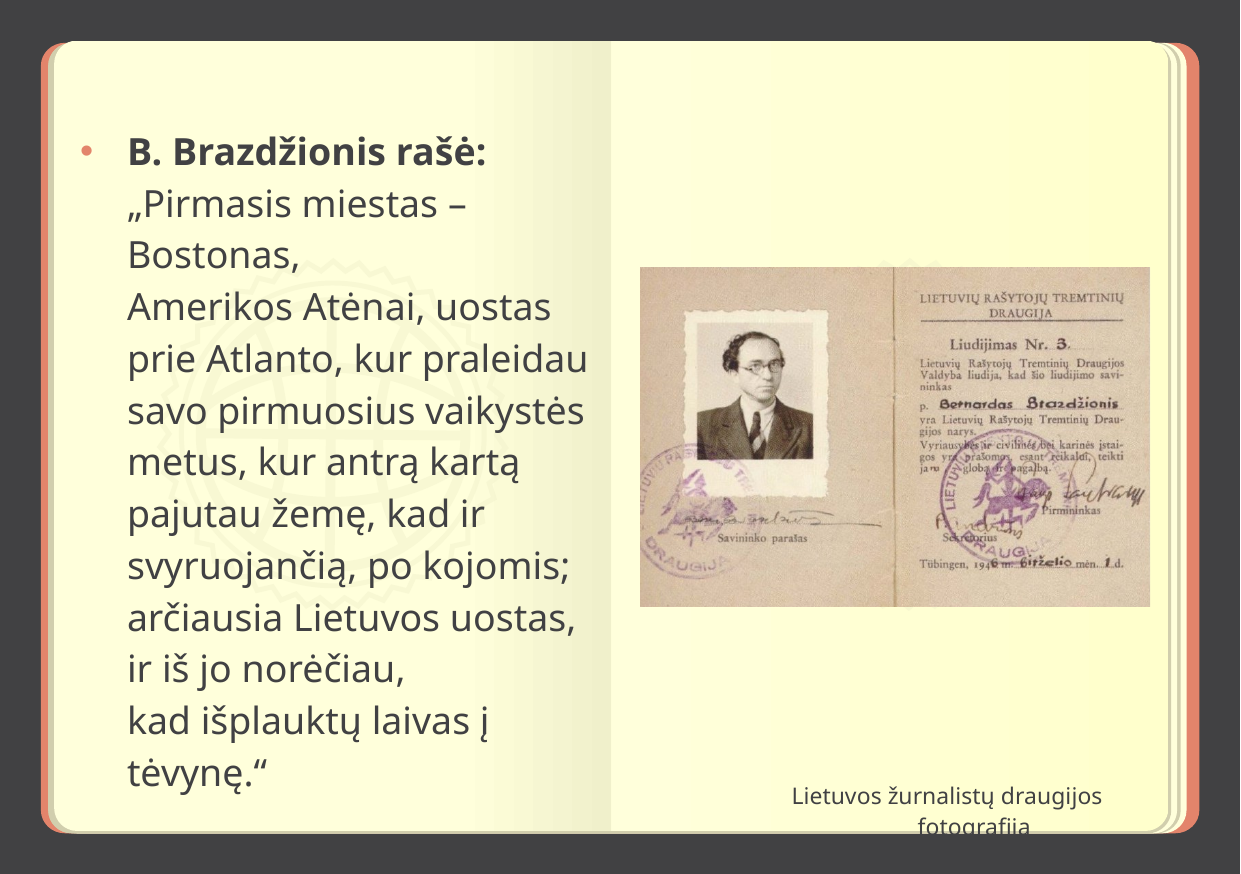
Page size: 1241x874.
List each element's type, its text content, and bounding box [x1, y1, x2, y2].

text_box Lietuvos žurnalistų draugijos fotografija [698, 762, 1175, 860]
picture [638, 267, 1151, 607]
subtitle B. Brazdžionis rašė: „Pirmasis miestas – Bostonas, Amerikos Atėnai, uostas prie Atlanto, kur praleidau savo pirmuosius vaikystės metus, kur antrą kartą pajutau žemę, kad ir svyruojančią, po kojomis; arčiausia Lietuvos uostas, ir iš jo norėčiau, kad išplauktų laivas į tėvynę.“ [65, 106, 612, 811]
